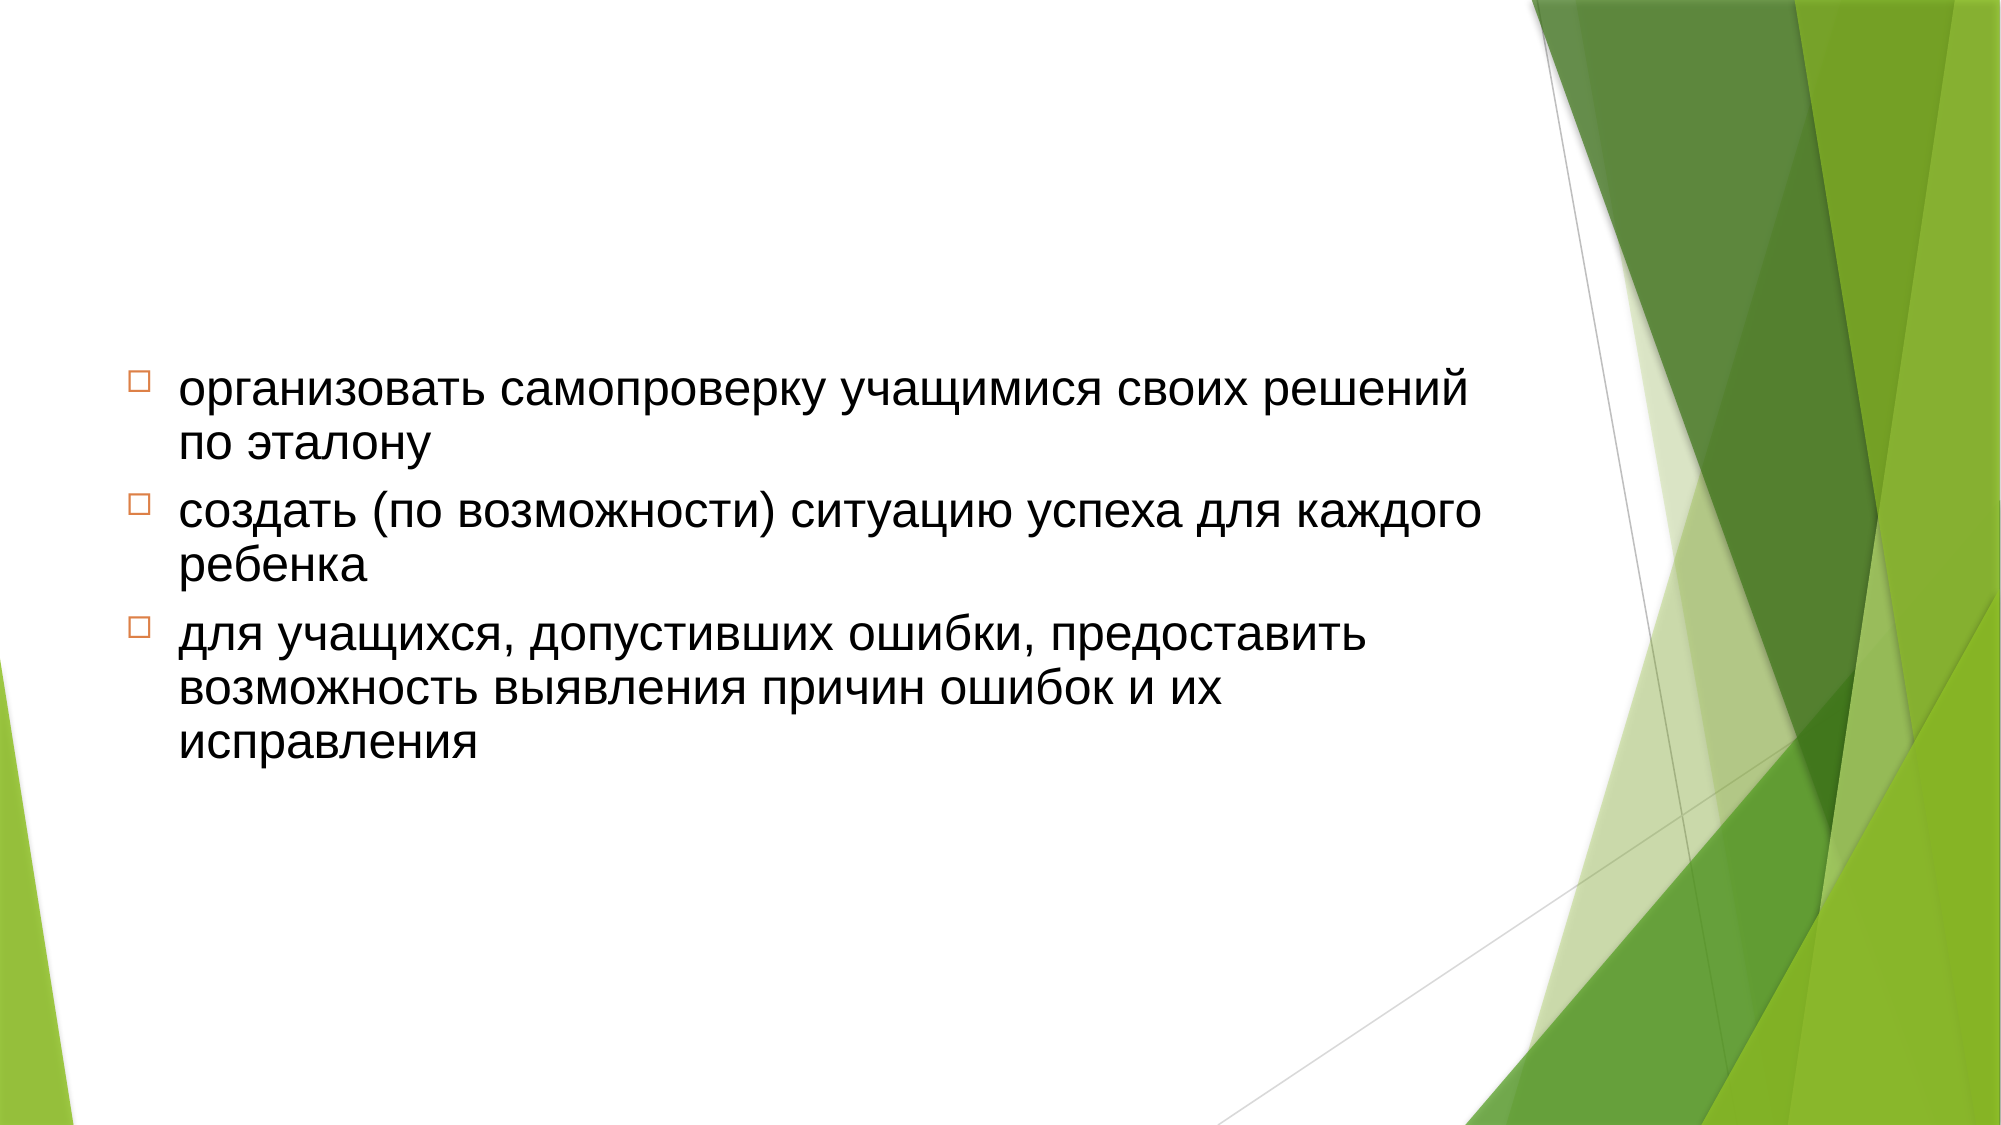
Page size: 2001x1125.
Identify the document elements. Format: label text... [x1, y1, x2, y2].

list организовать самопроверку учащимися своих решений по эталону создать (по возможности) ситуацию успеха для каждого ребенка для учащихся, допустивших ошибки, предоставить возможность выявления причин ошибок и их исправления [111, 354, 1522, 992]
